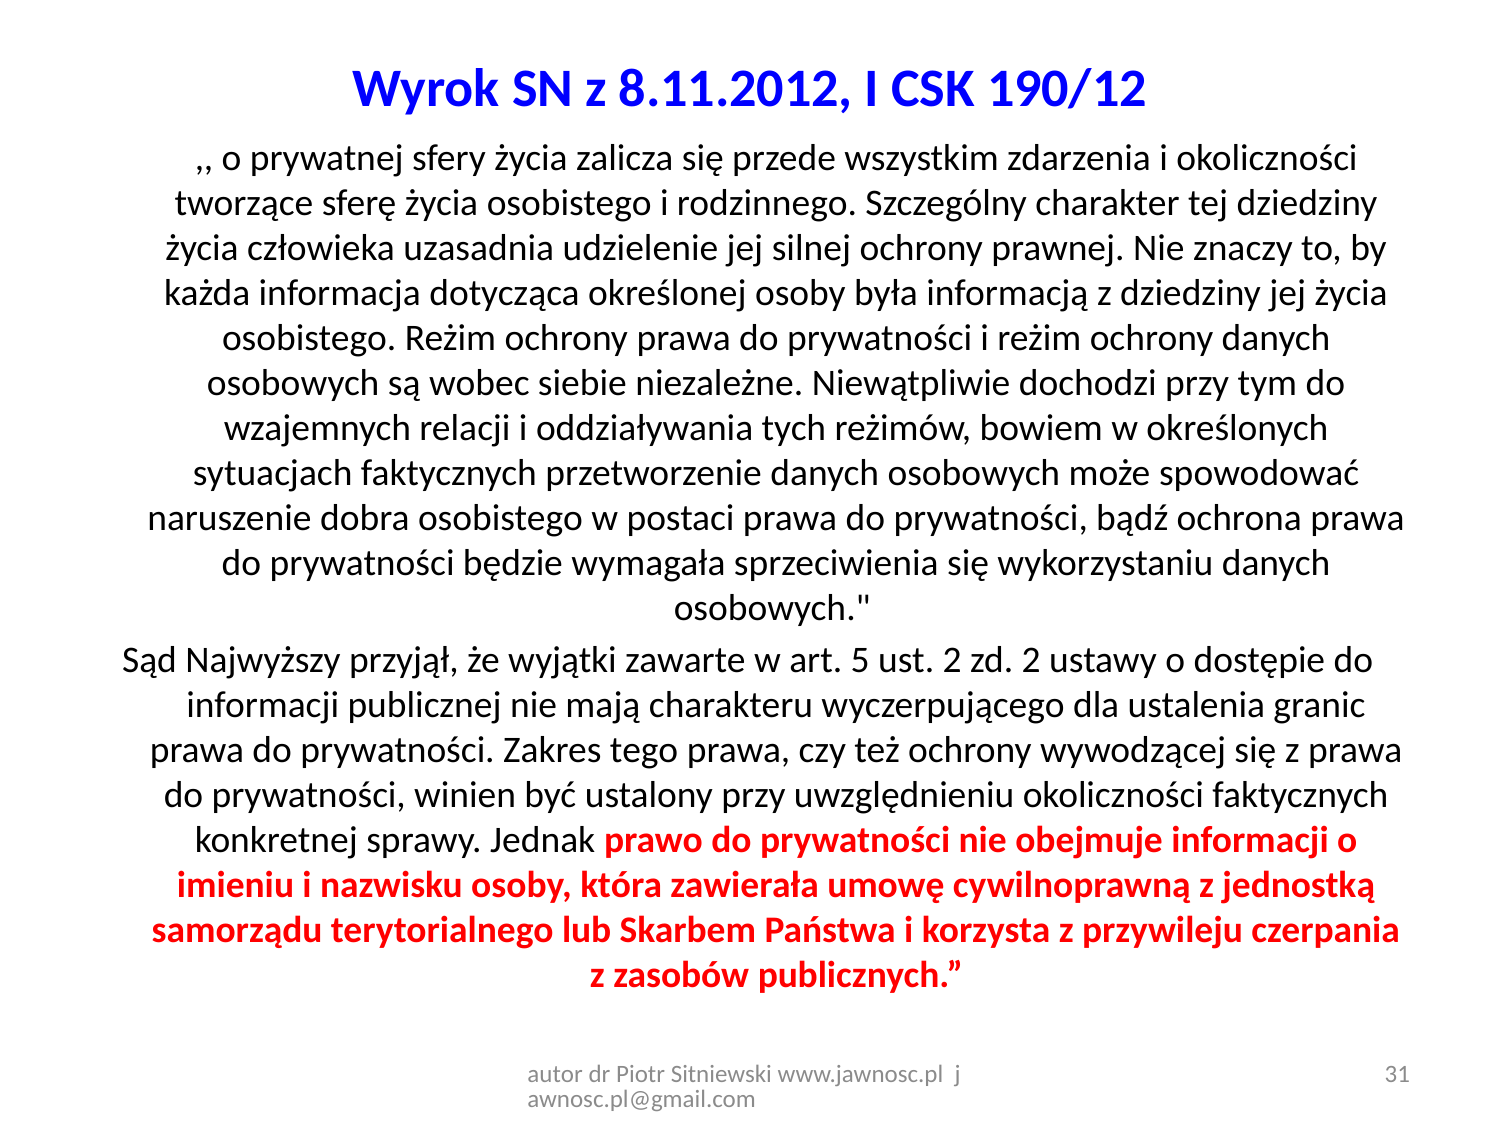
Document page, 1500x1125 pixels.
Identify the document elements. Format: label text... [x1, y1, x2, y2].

footer autor dr Piotr Sitniewski www.jawnosc.pl jawnosc.pl@gmail.com [512, 1042, 988, 1103]
list ,, o prywatnej sfery życia zalicza się przede wszystkim zdarzenia i okoliczności tworzące sferę życia osobistego i rodzinnego. Szczególny charakter tej dziedziny życia człowieka uzasadnia udzielenie jej silnej ochrony prawnej. Nie znaczy to, by każda informacja dotycząca określonej osoby była informacją z dziedziny jej życia osobistego. Reżim ochrony prawa do prywatności i reżim ochrony danych osobowych są wobec siebie niezależne. Niewątpliwie dochodzi przy tym do wzajemnych relacji i oddziaływania tych reżimów, bowiem w określonych sytuacjach faktycznych przetworzenie danych osobowych może spowodować naruszenie dobra osobistego w postaci prawa do prywatności, bądź ochrona prawa do prywatności będzie wymagała sprzeciwienia się wykorzystaniu danych osobowych." Sąd Najwyższy przyjął, że wyjątki zawarte w art. 5 ust. 2 zd. 2 ustawy o dostępie do informacji publicznej nie mają charakteru wyczerpującego dla ustalenia granic prawa do prywatności. Zakres tego prawa, czy też ochrony wywodzącej się z prawa do prywatności, winien być ustalony przy uwzględnieniu okoliczności faktycznych konkretnej sprawy. Jednak prawo do prywatności nie obejmuje informacji o imieniu i nazwisku osoby, która zawierała umowę cywilnoprawną z jednostką samorządu terytorialnego lub Skarbem Państwa i korzysta z przywileju czerpania z zasobów publicznych.” [73, 125, 1424, 1043]
slide_number 31 [1074, 1042, 1425, 1103]
title Wyrok SN z 8.11.2012, I CSK 190/12 [75, 45, 1425, 126]
